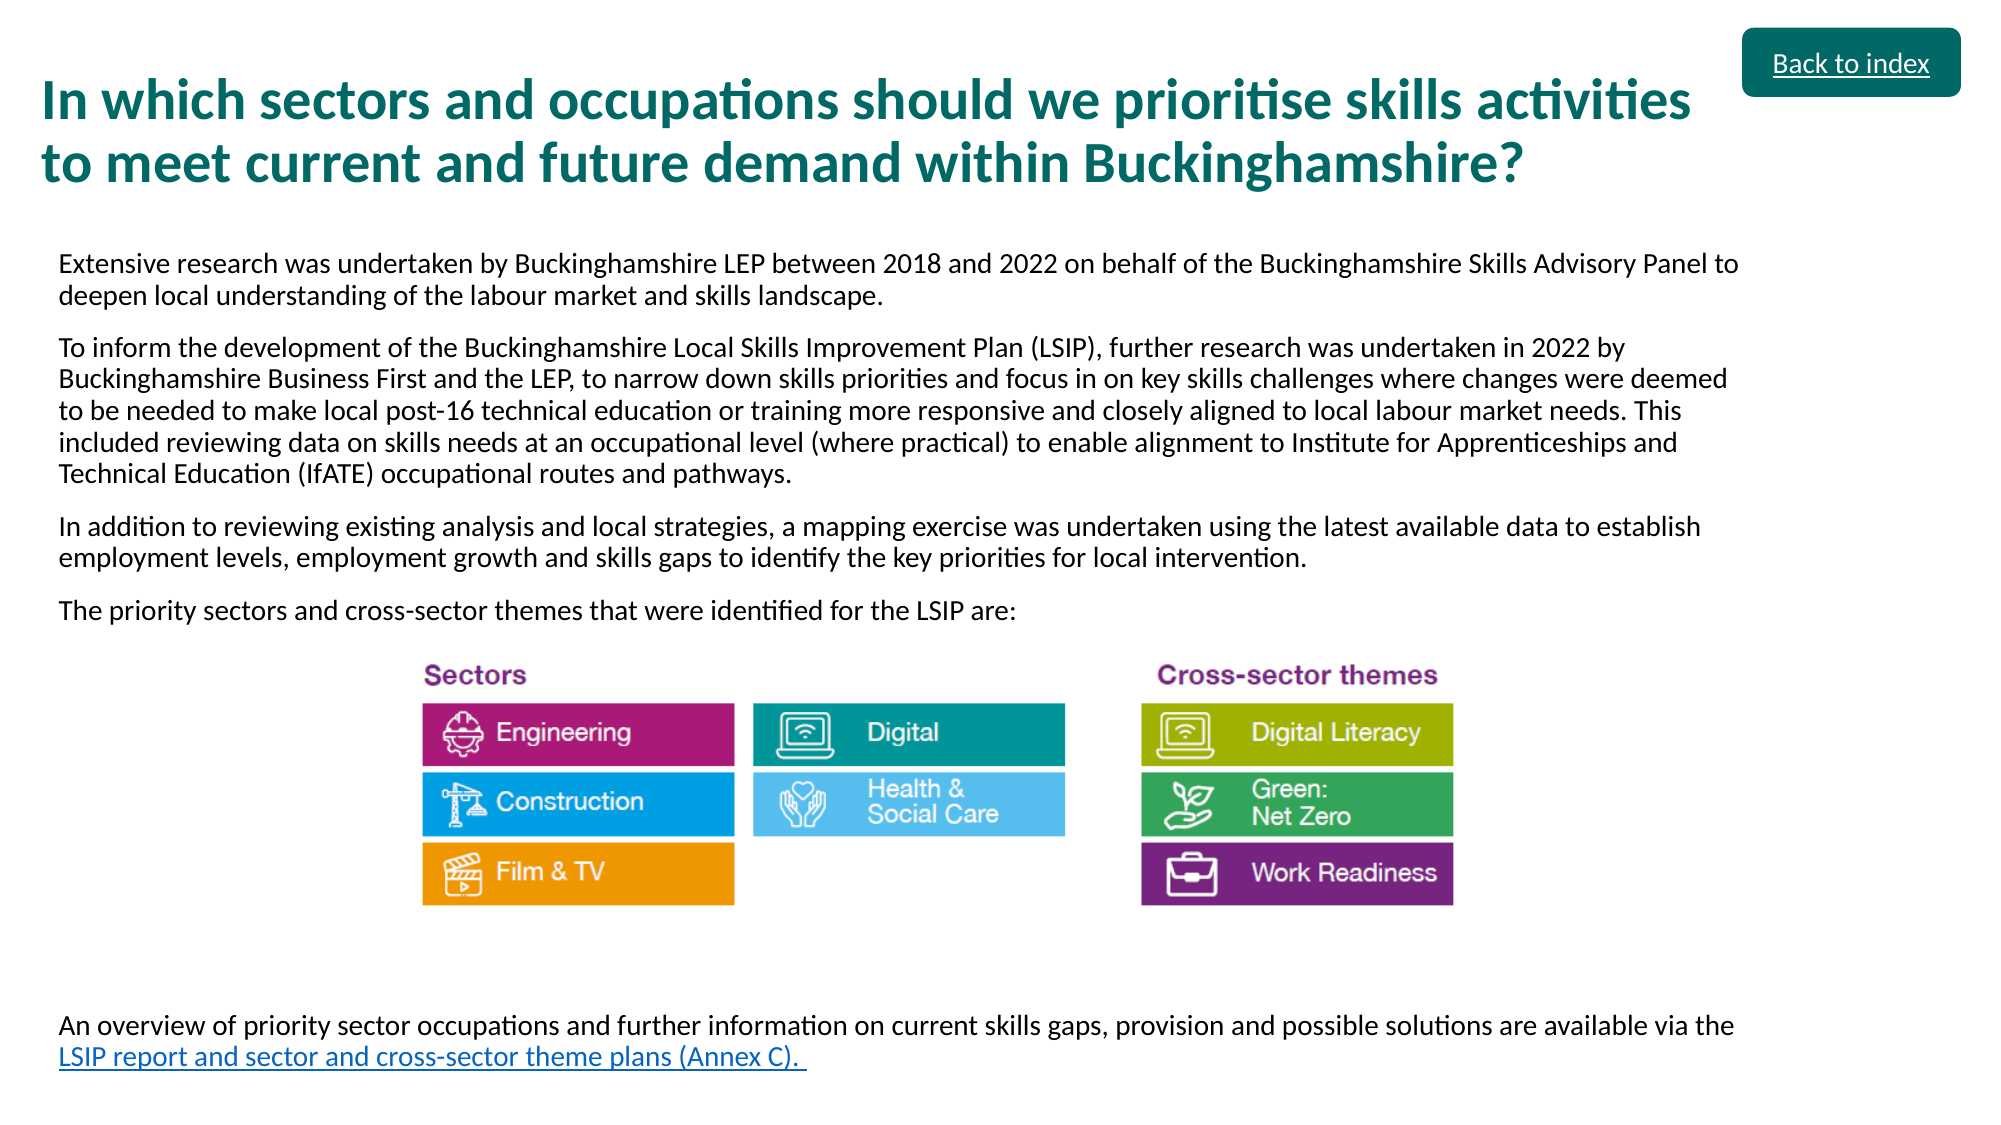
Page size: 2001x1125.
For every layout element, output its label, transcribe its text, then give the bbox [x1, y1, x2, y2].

title In which sectors and occupations should we prioritise skills activities to meet current and future demand within Buckinghamshire? [26, 23, 1729, 241]
picture [414, 652, 1486, 918]
text_box An overview of priority sector occupations and further information on current skills gaps, provision and possible solutions are available via the LSIP report and sector and cross-sector theme plans (Annex C). [43, 1002, 1769, 1102]
text_box Back to index [1741, 26, 1963, 98]
list Extensive research was undertaken by Buckinghamshire LEP between 2018 and 2022 on behalf of the Buckinghamshire Skills Advisory Panel to deepen local understanding of the labour market and skills landscape. To inform the development of the Buckinghamshire Local Skills Improvement Plan (LSIP), further research was undertaken in 2022 by Buckinghamshire Business First and the LEP, to narrow down skills priorities and focus in on key skills challenges where changes were deemed to be needed to make local post-16 technical education or training more responsive and closely aligned to local labour market needs. This included reviewing data on skills needs at an occupational level (where practical) to enable alignment to Institute for Apprenticeships and Technical Education (IfATE) occupational routes and pathways. In addition to reviewing existing analysis and local strategies, a mapping exercise was undertaken using the latest available data to establish employment levels, employment growth and skills gaps to identify the key priorities for local intervention. The priority sectors and cross-sector themes that were identified for the LSIP are: [43, 240, 1769, 642]
